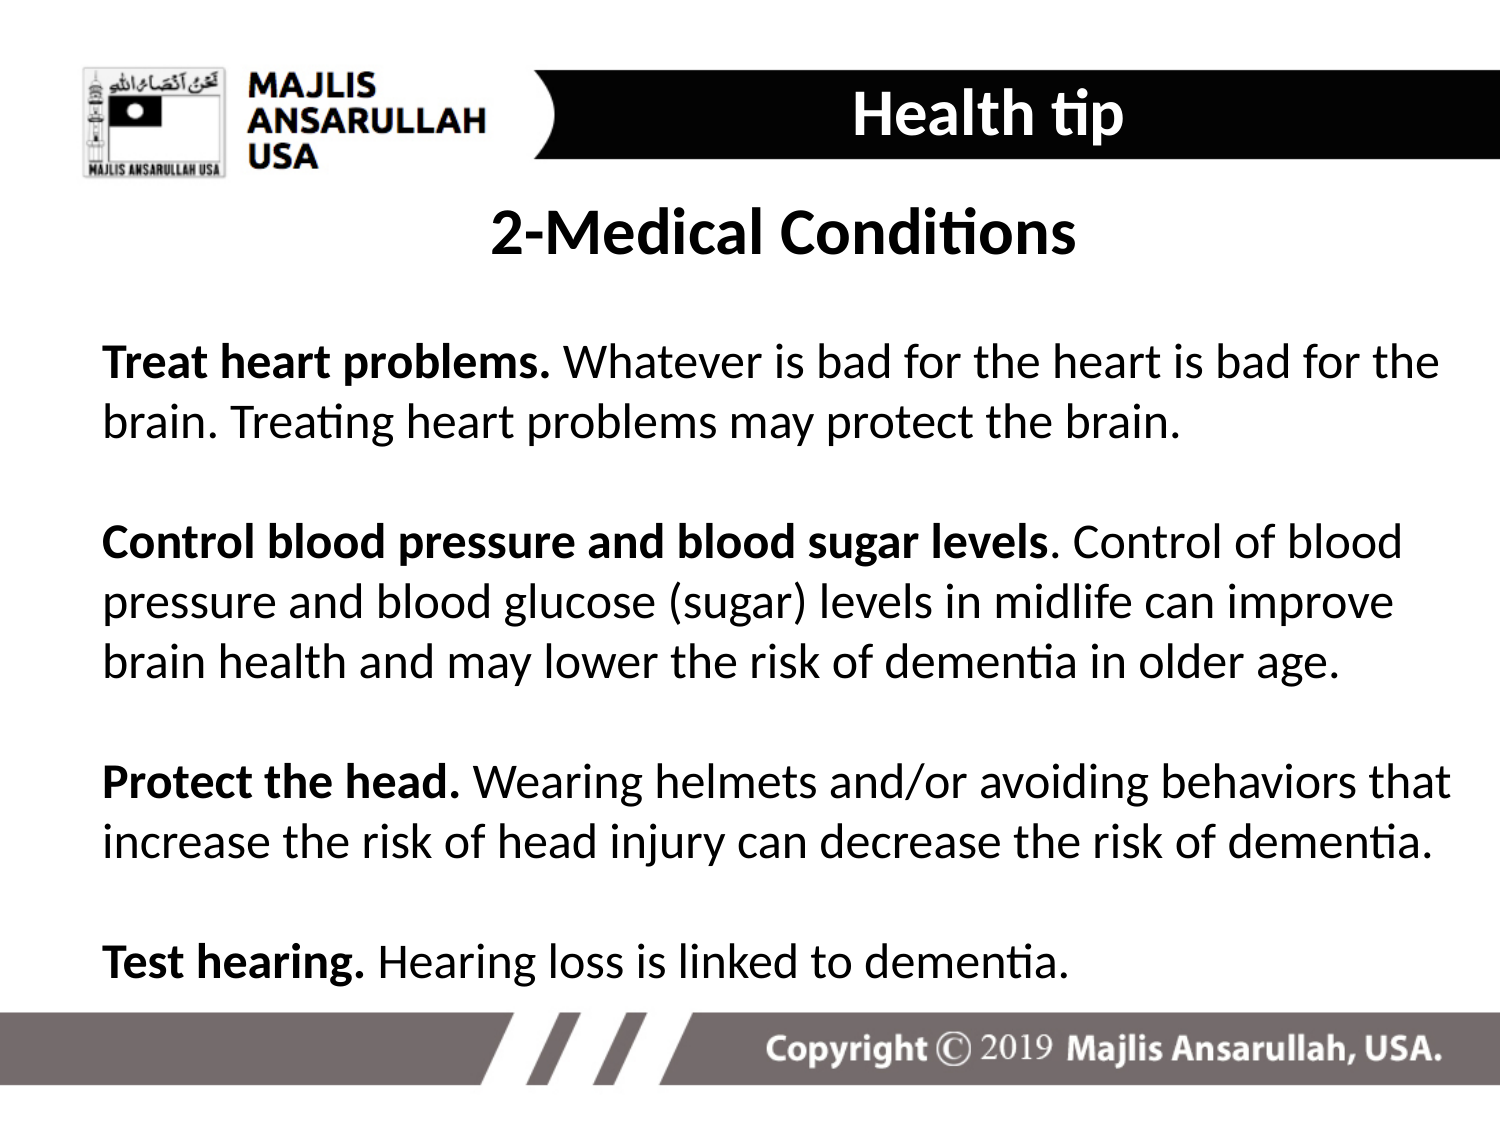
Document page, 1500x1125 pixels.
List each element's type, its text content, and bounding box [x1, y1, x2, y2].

text_box Health tip [837, 61, 1142, 156]
text_box 2-Medical Conditions Treat heart problems. Whatever is bad for the heart is bad for the brain. Treating heart problems may protect the brain. Control blood pressure and blood sugar levels. Control of blood pressure and blood glucose (sugar) levels in midlife can improve brain health and may lower the risk of dementia in older age. Protect the head. Wearing helmets and/or avoiding behaviors that increase the risk of head injury can decrease the risk of dementia. Test hearing. Hearing loss is linked to dementia. [87, 180, 1481, 996]
picture [0, 0, 1500, 1125]
